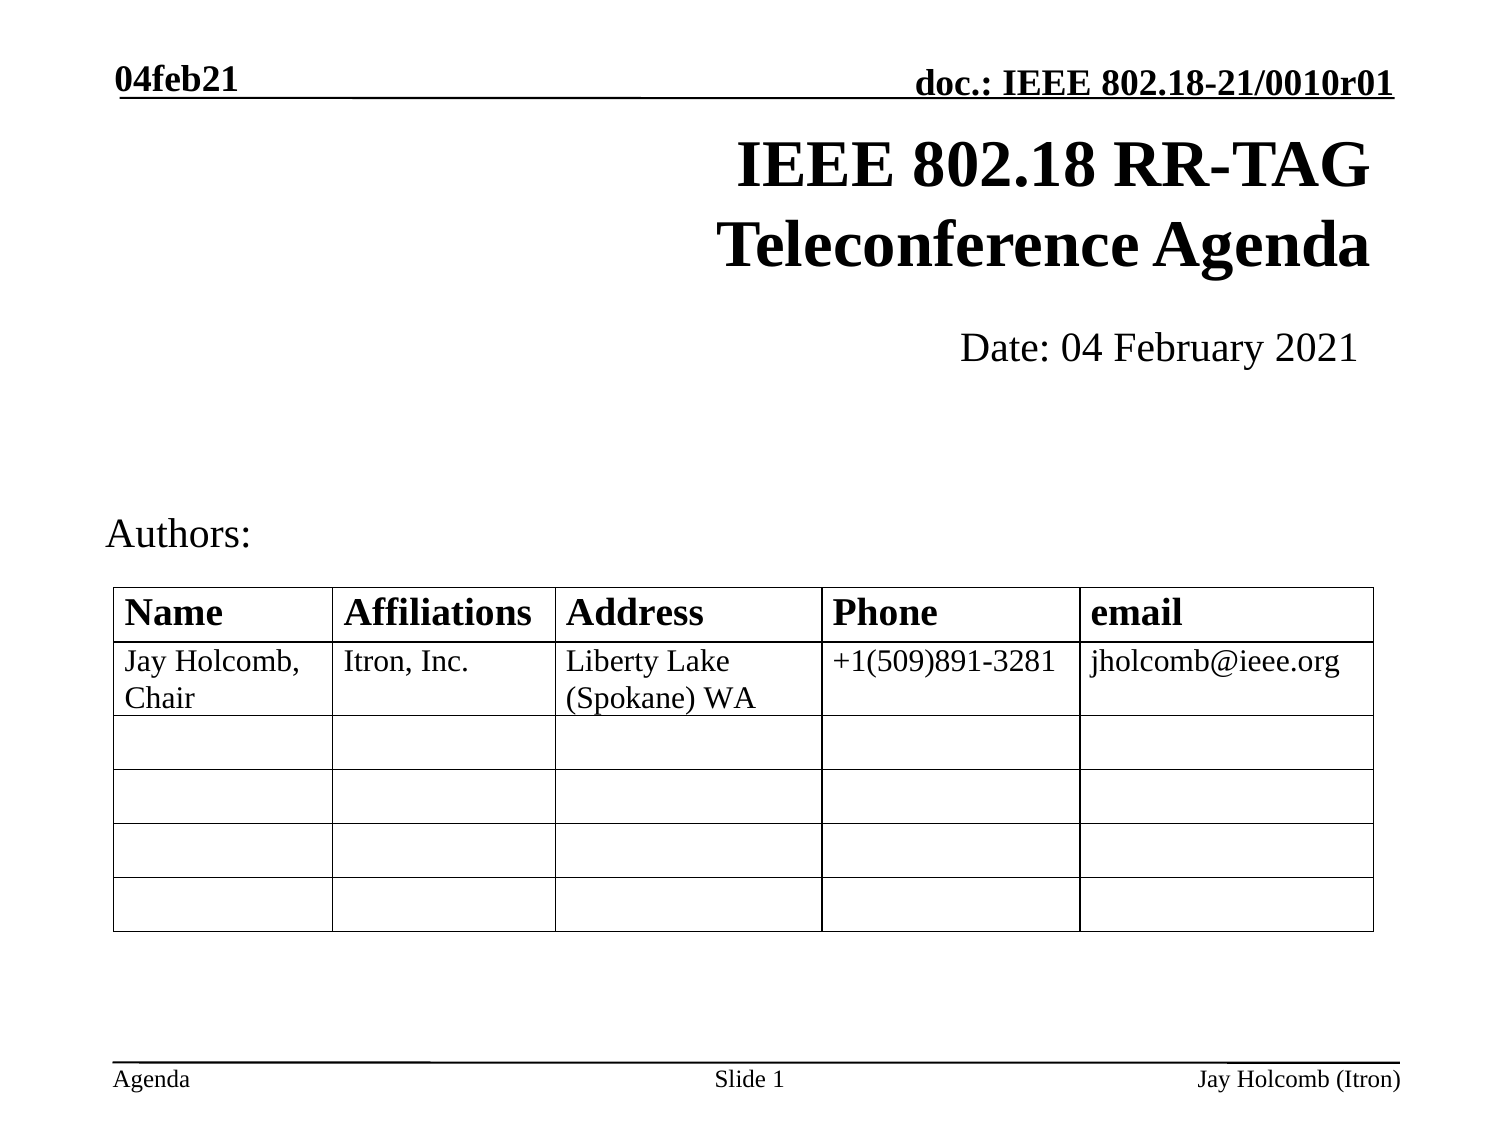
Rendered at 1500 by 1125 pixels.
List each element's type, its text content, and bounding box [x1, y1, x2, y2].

title IEEE 802.18 RR-TAG Teleconference Agenda [112, 112, 1388, 288]
footer Jay Holcomb (Itron) [902, 1061, 1402, 1093]
list Date: 04 February 2021 [98, 312, 1375, 440]
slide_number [114, 54, 493, 100]
slide_number Slide 1 [699, 1061, 800, 1123]
text_box Authors: [90, 498, 328, 562]
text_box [98, 587, 1383, 1001]
